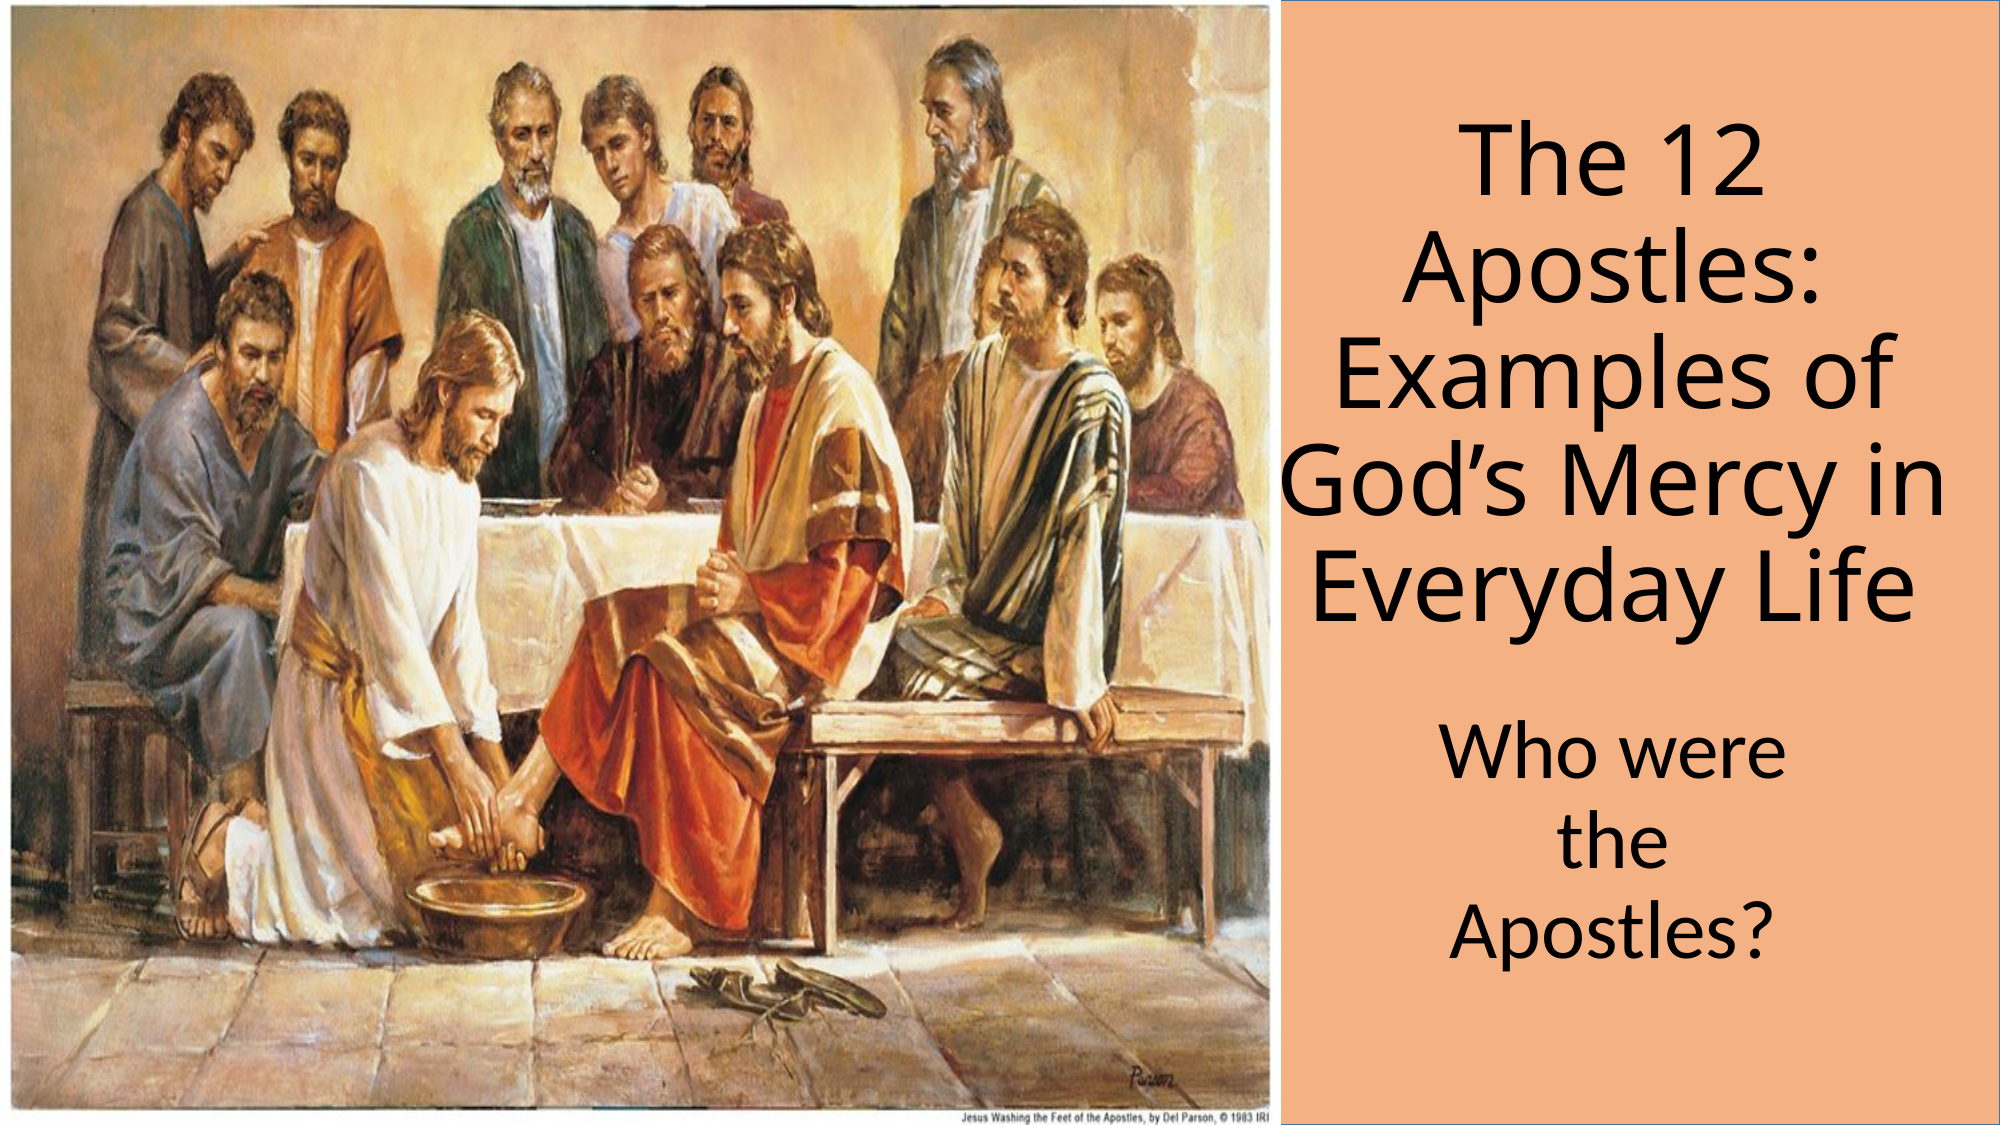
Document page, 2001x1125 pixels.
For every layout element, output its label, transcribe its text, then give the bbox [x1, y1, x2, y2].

text_box [1281, 0, 2000, 1125]
picture [0, 0, 1281, 1125]
title The 12 Apostles: Examples of God’s Mercy in Everyday Life [1281, 31, 1974, 651]
subtitle Who were the Apostles? [1378, 699, 1849, 972]
